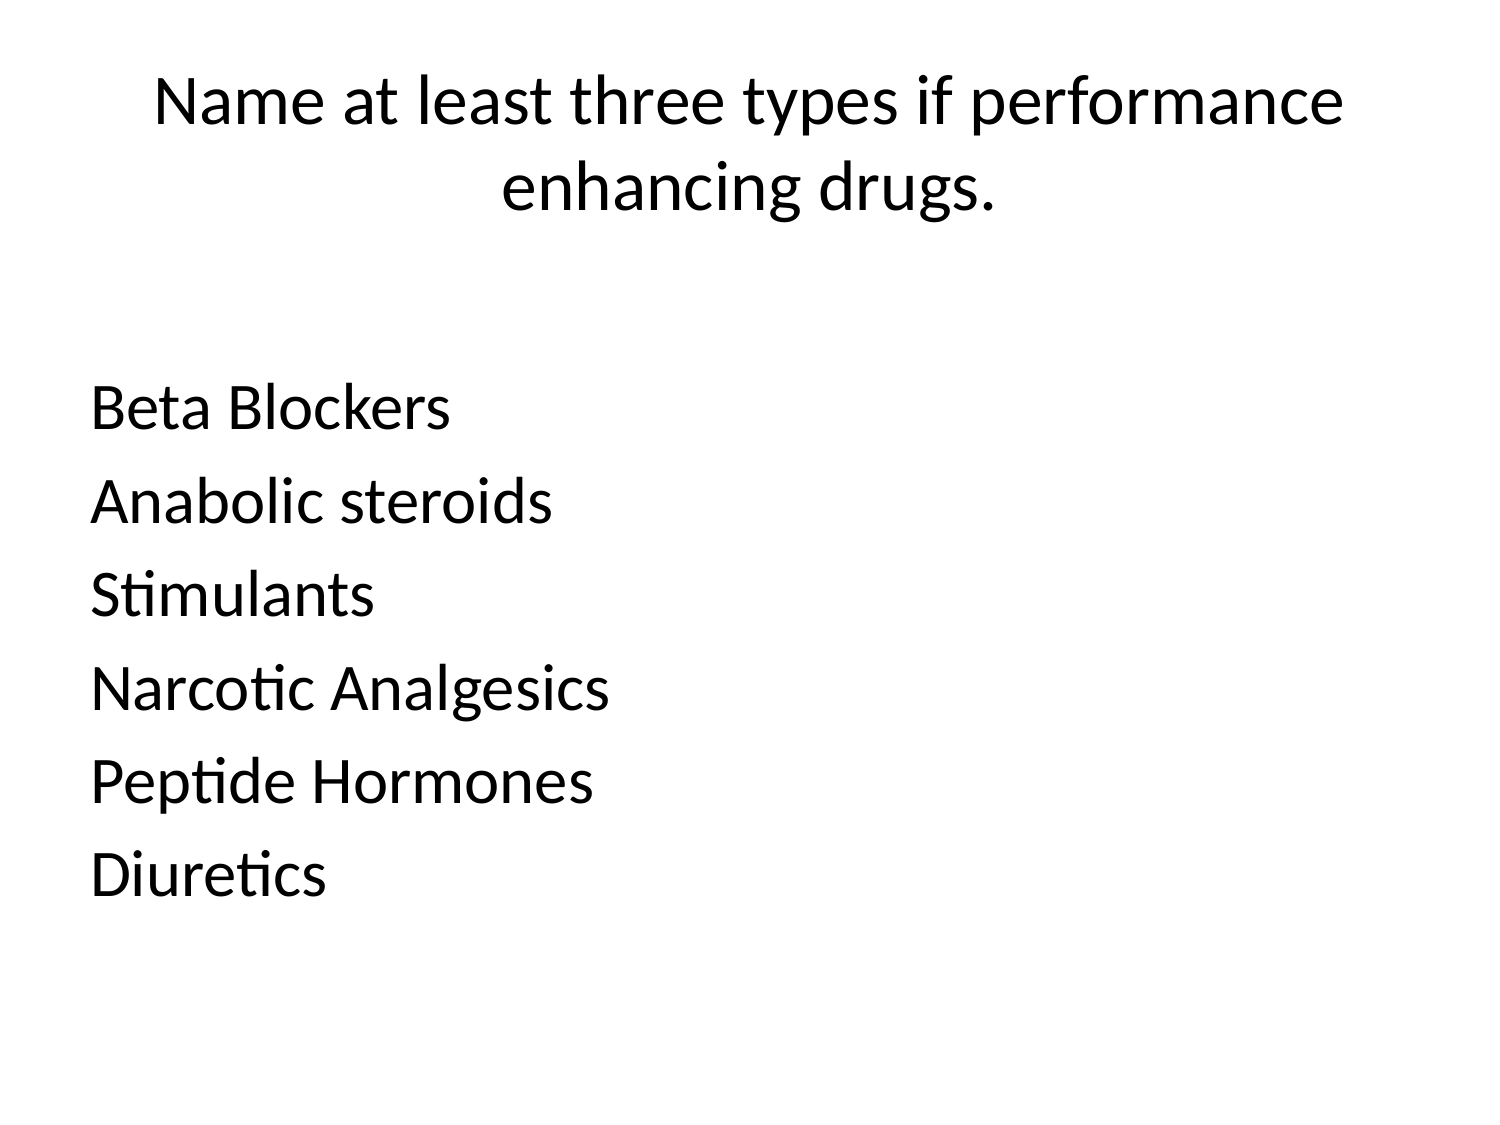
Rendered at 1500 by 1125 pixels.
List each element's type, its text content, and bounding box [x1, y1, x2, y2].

list Beta Blockers Anabolic steroids Stimulants Narcotic Analgesics Peptide Hormones Diuretics [75, 262, 1425, 1005]
title Name at least three types if performance enhancing drugs. [75, 45, 1425, 233]
